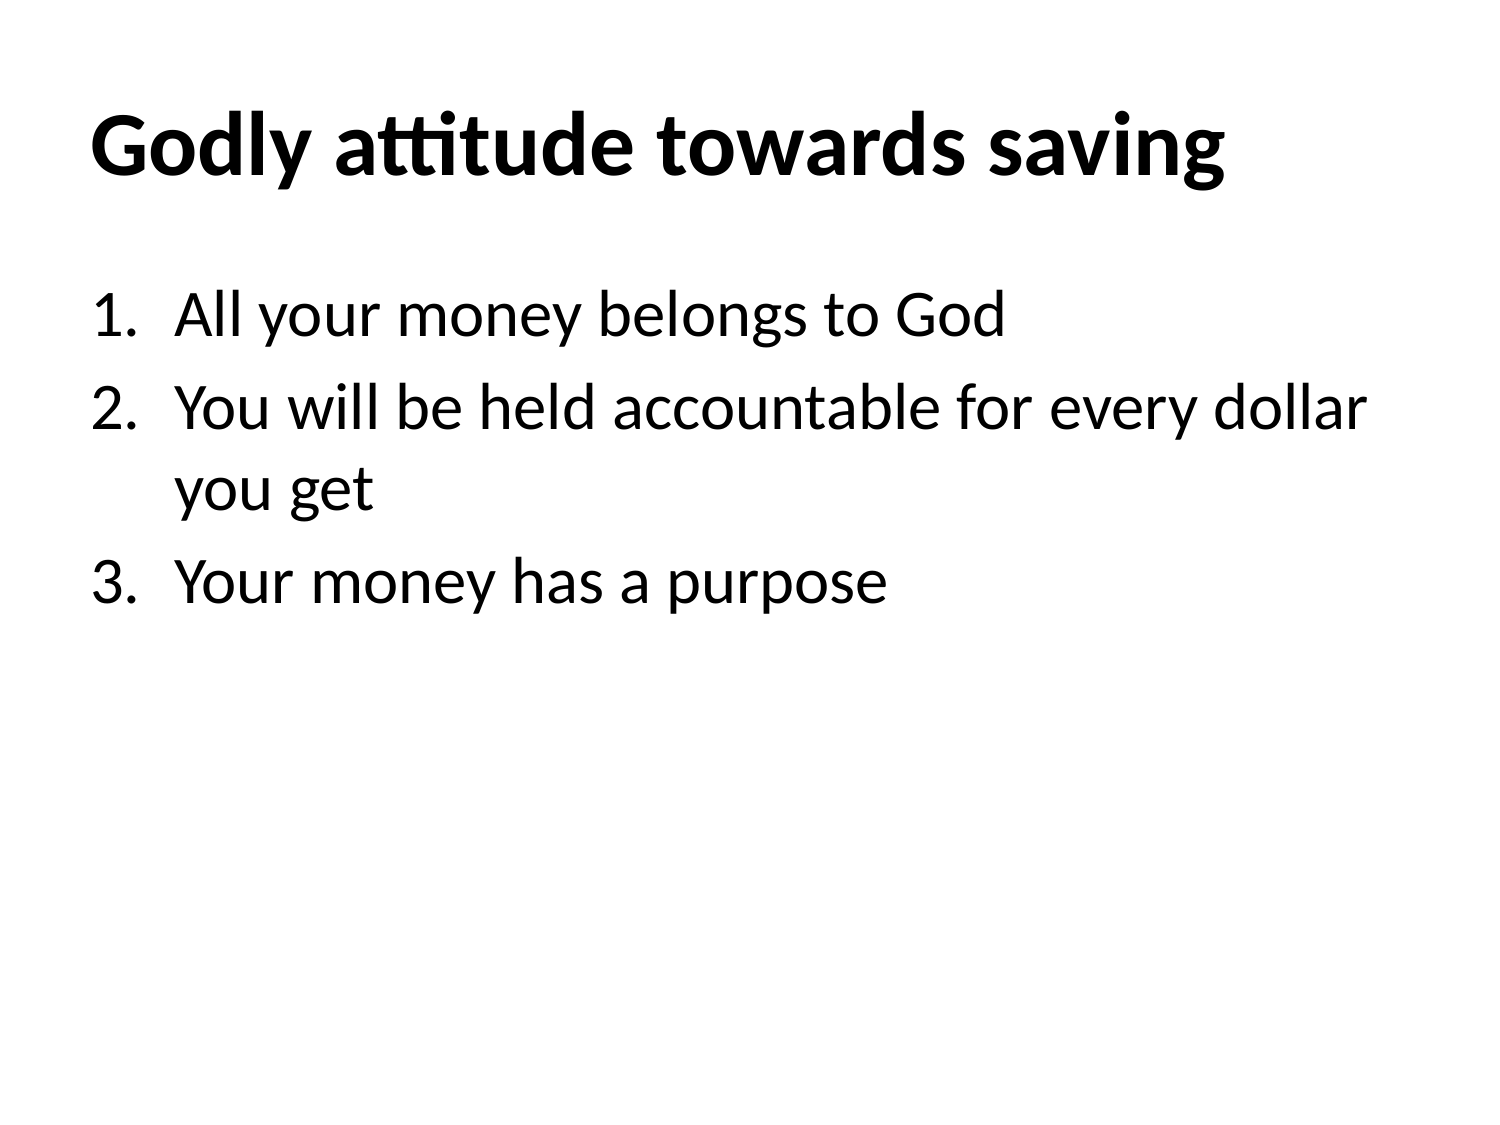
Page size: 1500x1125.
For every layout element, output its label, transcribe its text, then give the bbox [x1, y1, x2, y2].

list All your money belongs to God You will be held accountable for every dollar you get Your money has a purpose [75, 262, 1425, 1005]
title Godly attitude towards saving [75, 45, 1425, 233]
